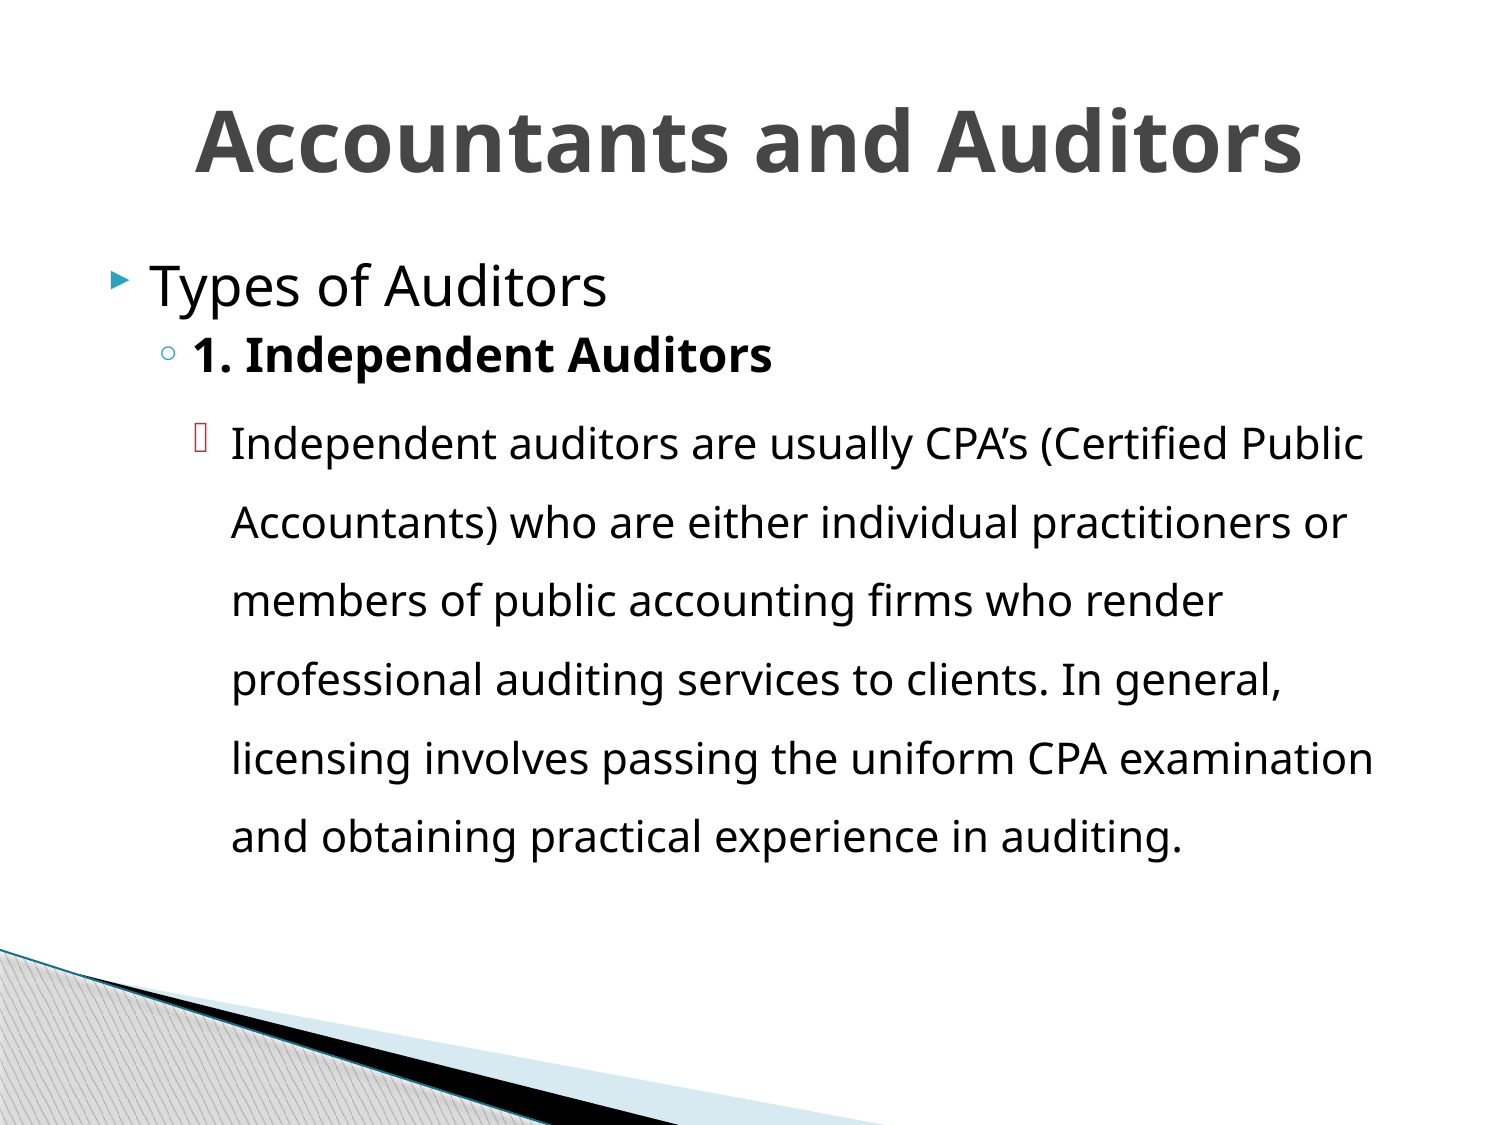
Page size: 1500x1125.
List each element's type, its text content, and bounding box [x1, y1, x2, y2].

title Accountants and Auditors [75, 45, 1425, 233]
list Types of Auditors 1. Independent Auditors Independent auditors are usually CPA’s (Certified Public Accountants) who are either individual practitioners or members of public accounting firms who render professional auditing services to clients. In general, licensing involves passing the uniform CPA examination and obtaining practical experience in auditing. [75, 243, 1425, 986]
